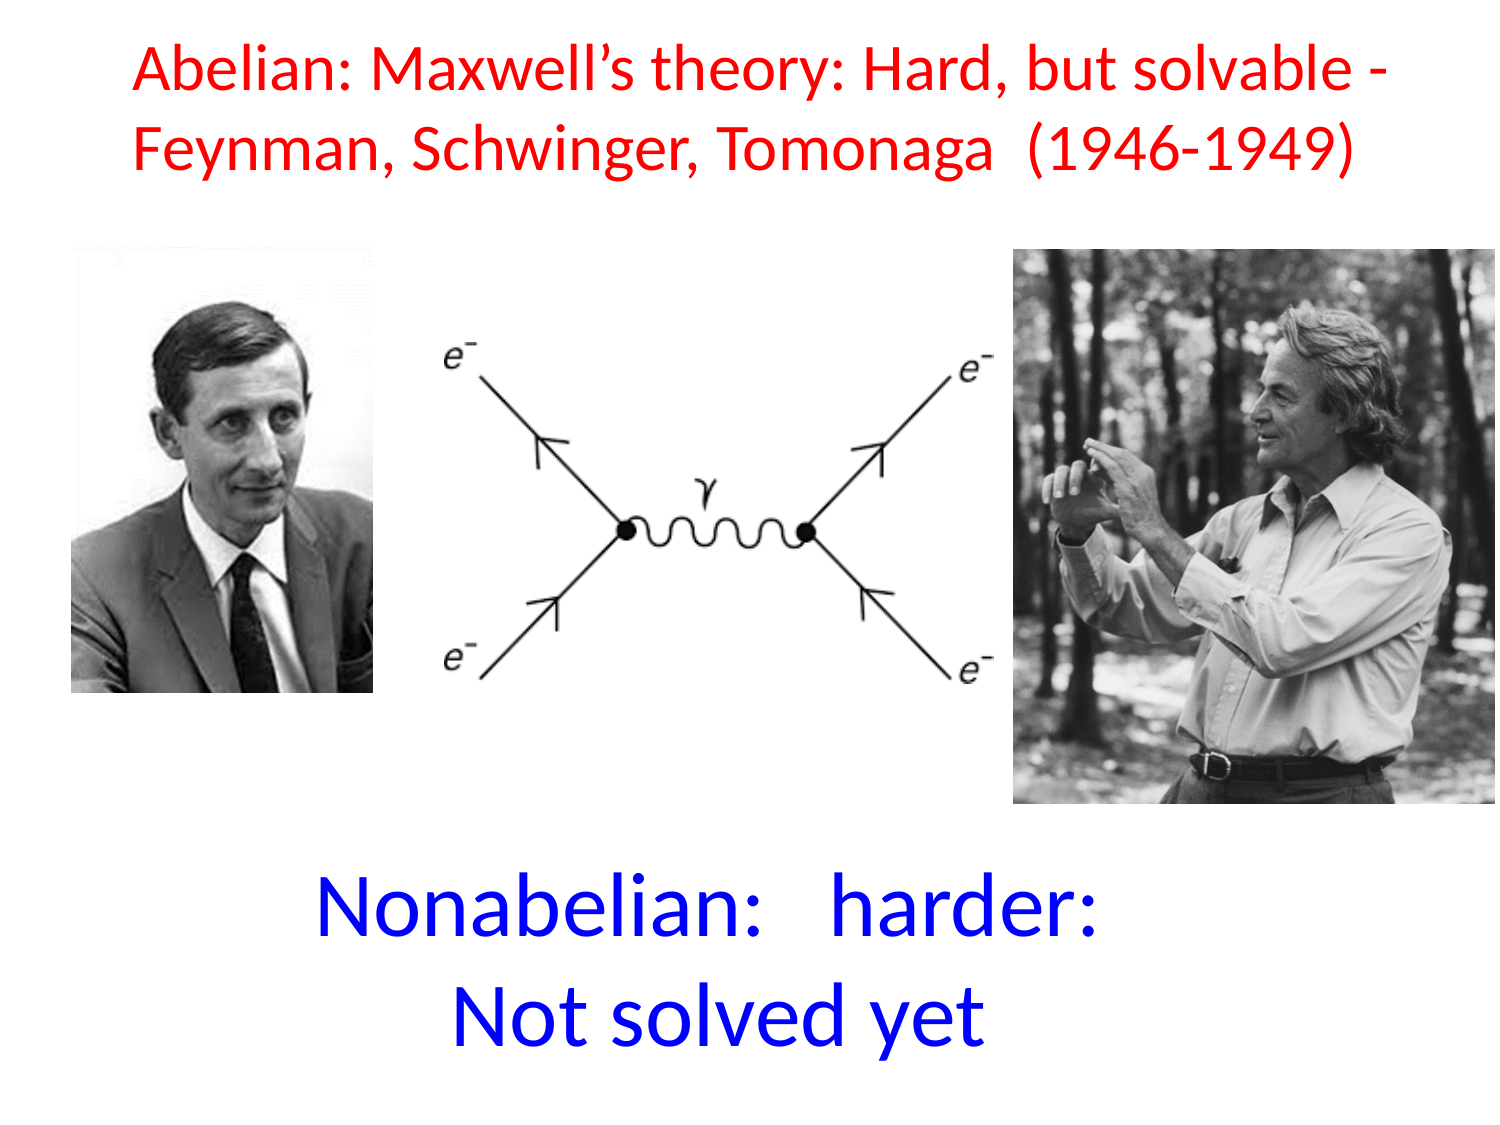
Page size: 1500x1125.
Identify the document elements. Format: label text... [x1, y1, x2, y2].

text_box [23, 215, 421, 847]
picture [1013, 249, 1495, 804]
picture [443, 342, 994, 685]
text_box Abelian: Maxwell’s theory: Hard, but solvable - Feynman, Schwinger, Tomonaga (1946-1949) [117, 16, 1500, 191]
